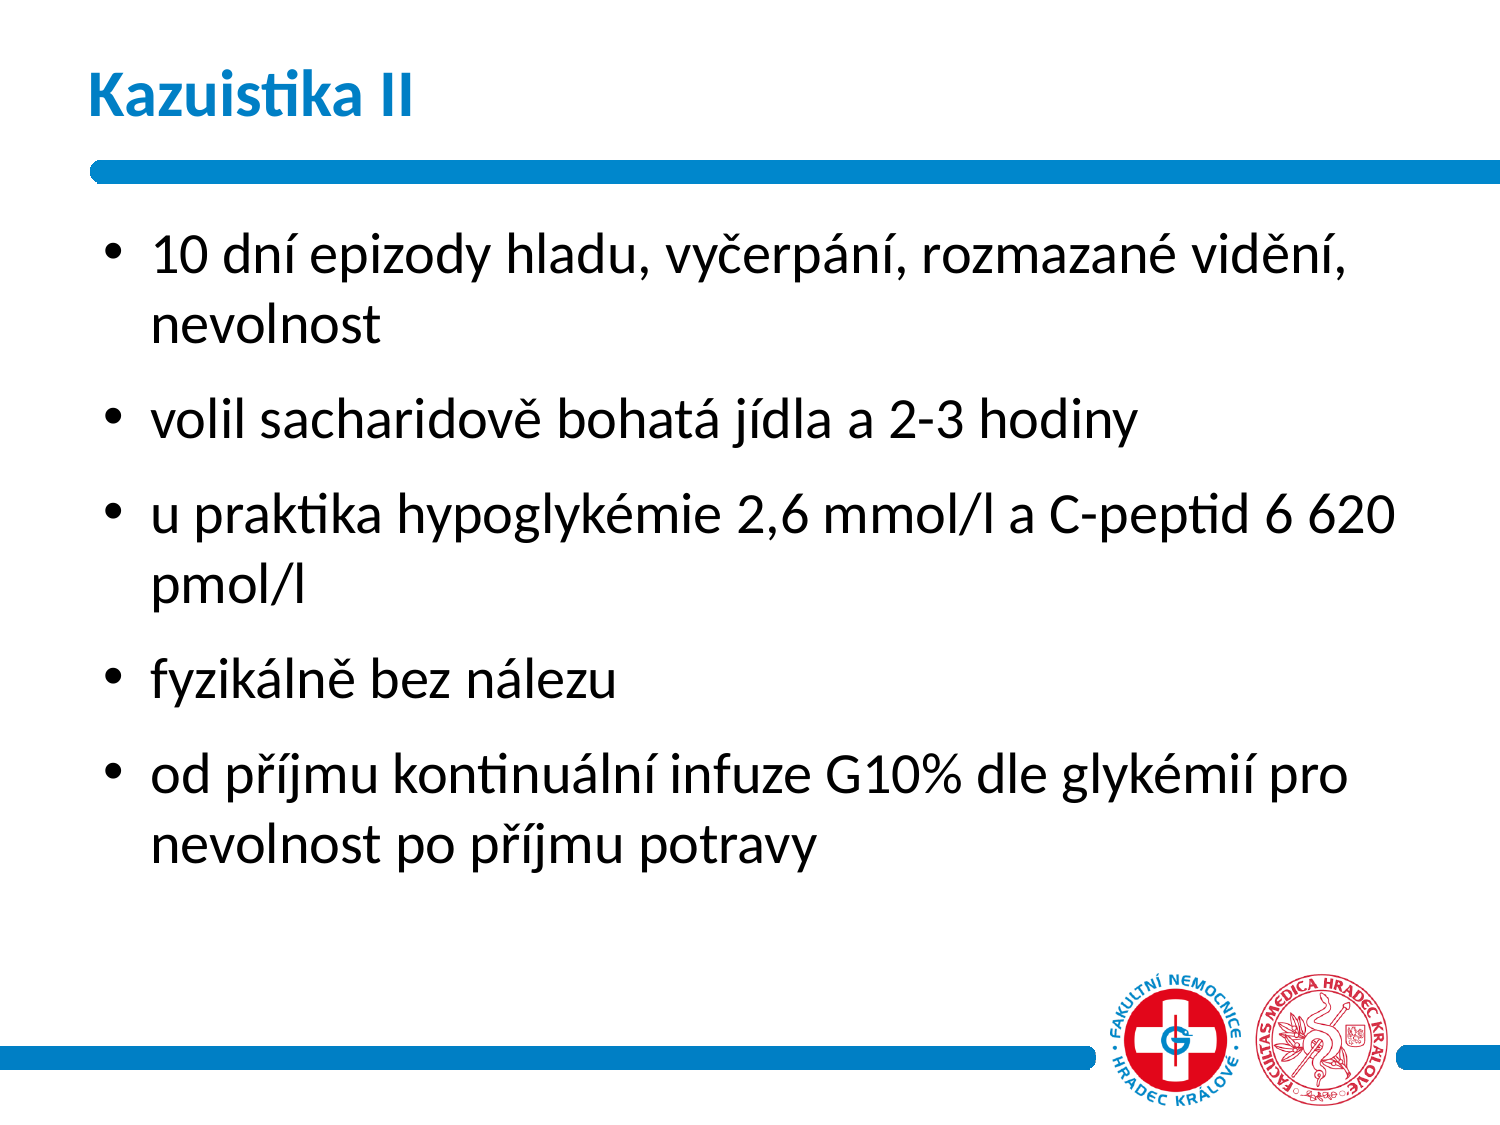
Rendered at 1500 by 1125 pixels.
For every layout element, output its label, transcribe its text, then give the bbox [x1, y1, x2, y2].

picture [89, 176, 97, 184]
text_box 10 dní epizody hladu, vyčerpání, rozmazané vidění, nevolnost volil sacharidově bohatá jídla a 2-3 hodiny u praktika hypoglykémie 2,6 mmol/l a C-peptid 6 620 pmol/l fyzikálně bez nálezu od příjmu kontinuální infuze G10% dle glykémií pro nevolnost po příjmu potravy [88, 208, 1459, 883]
picture [1255, 973, 1388, 1106]
picture [0, 973, 1241, 1106]
picture [1395, 1045, 1500, 1070]
title Kazuistika II [88, 30, 1364, 149]
